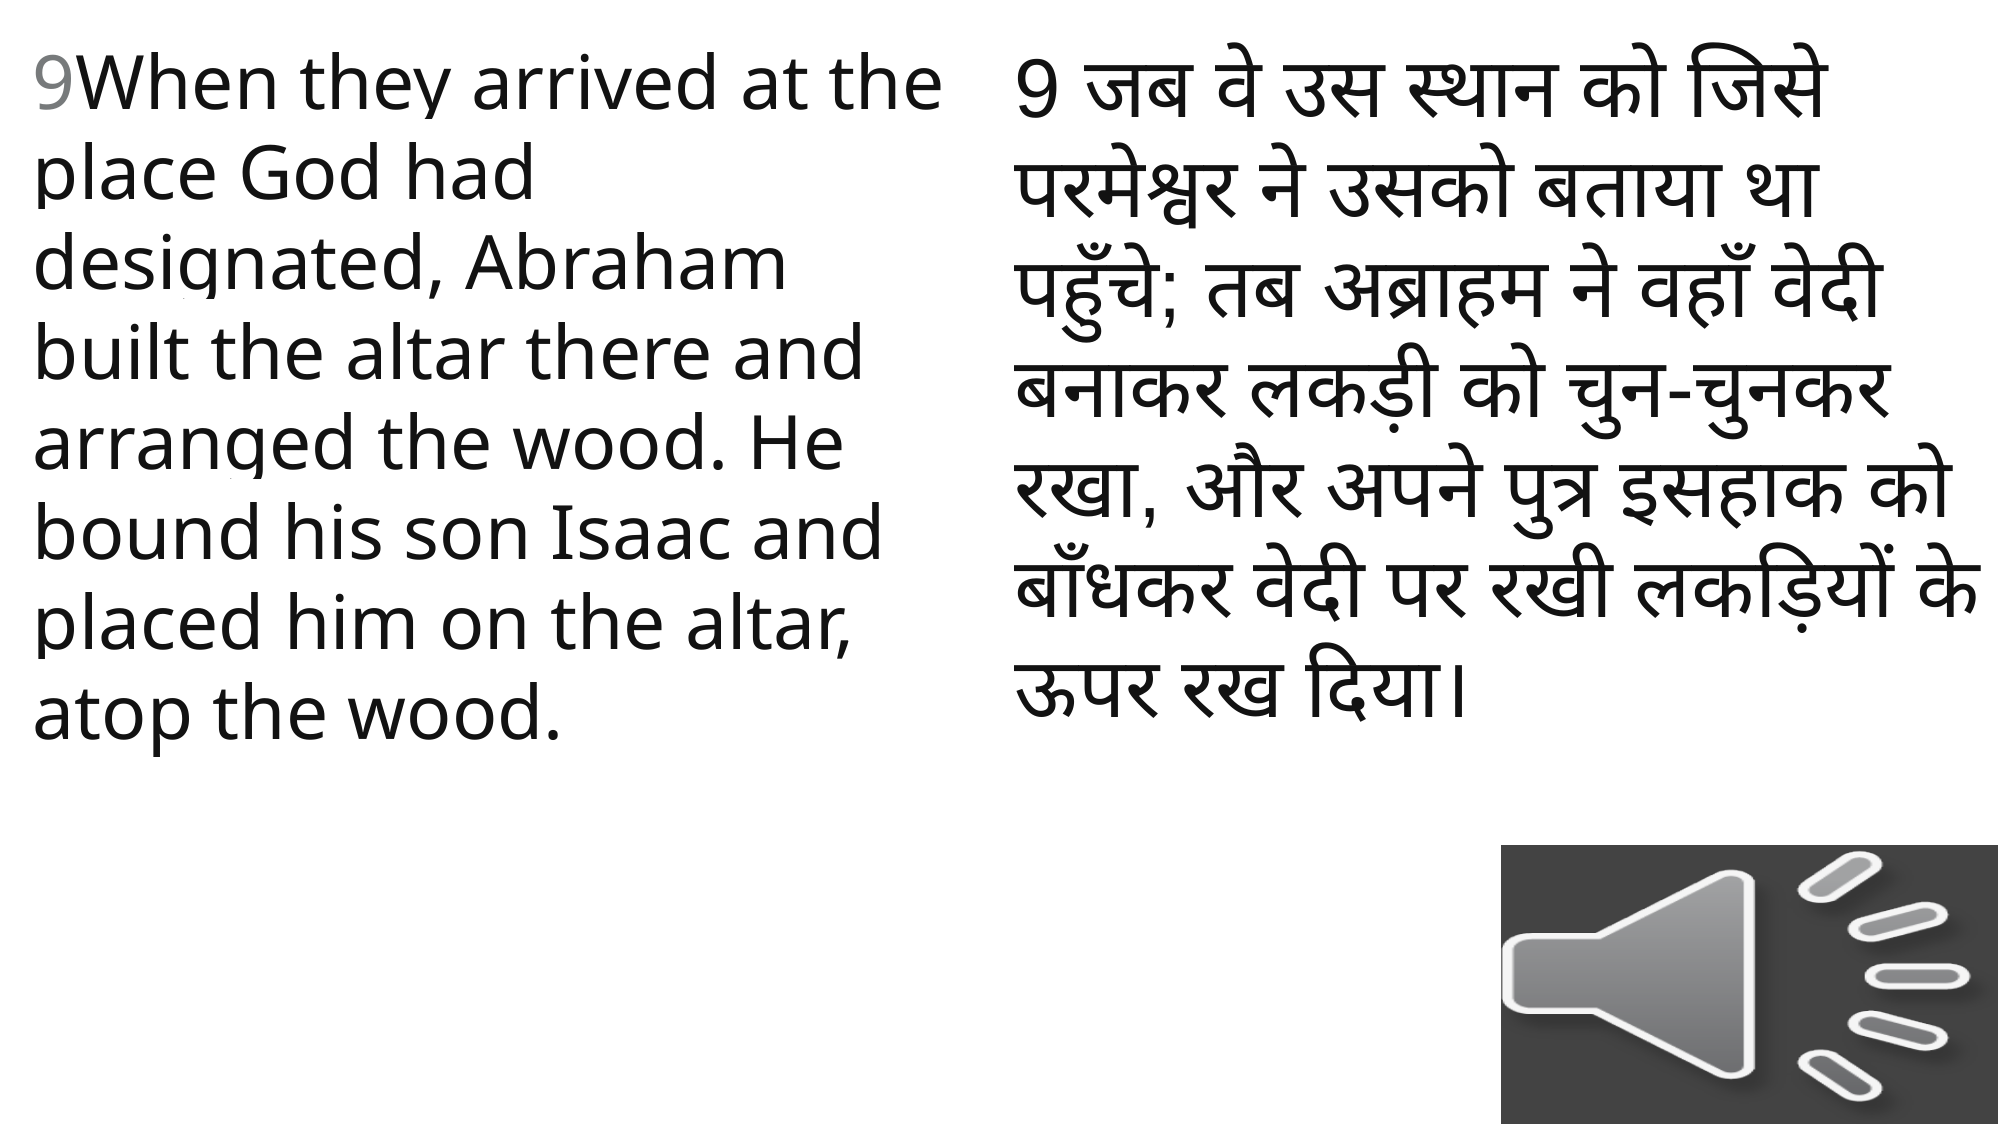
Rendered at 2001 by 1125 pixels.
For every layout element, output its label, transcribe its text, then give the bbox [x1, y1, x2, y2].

text_box 9 जब वे उस स्थान को जिसे परमेश्वर ने उसको बताया था पहुँचे; तब अब्राहम ने वहाँ वेदी बनाकर लकड़ी को चुन-चुनकर रखा, और अपने पुत्र इसहाक को बाँधकर वेदी पर रखी लकड़ियों के ऊपर रख दिया। [999, 27, 2000, 1104]
text_box 9When they arrived at the place God had designated, Abraham built the altar there and arranged the wood. He bound his son Isaac and placed him on the altar, atop the wood. [18, 27, 973, 1104]
picture [1500, 843, 2000, 1125]
